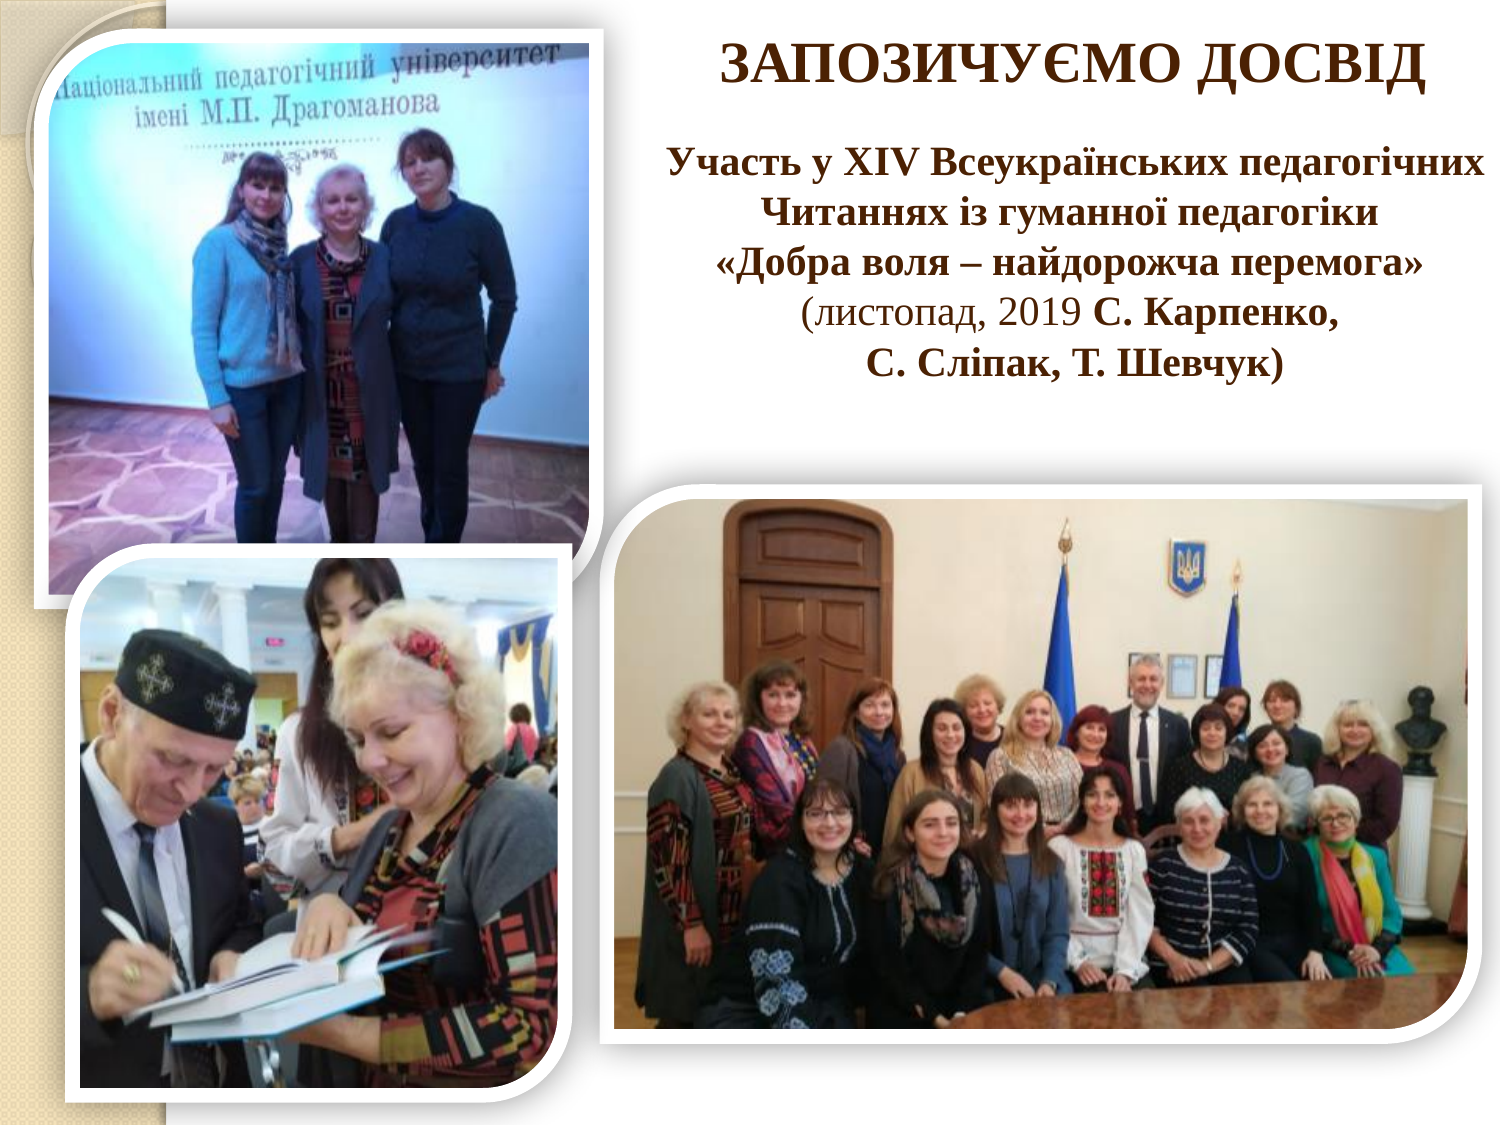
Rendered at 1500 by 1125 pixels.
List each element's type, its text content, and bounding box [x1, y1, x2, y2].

text_box ЗАПОЗИЧУЄМО ДОСВІД [644, 17, 1500, 102]
title Участь у ХІV Всеукраїнських педагогічних Читаннях із гуманної педагогіки «Добра воля – найдорожча перемога» (листопад, 2019 С. Карпенко, С. Сліпак, Т. Шевчук) [645, 126, 1500, 392]
picture [41, 35, 597, 1096]
picture [606, 491, 1476, 1037]
